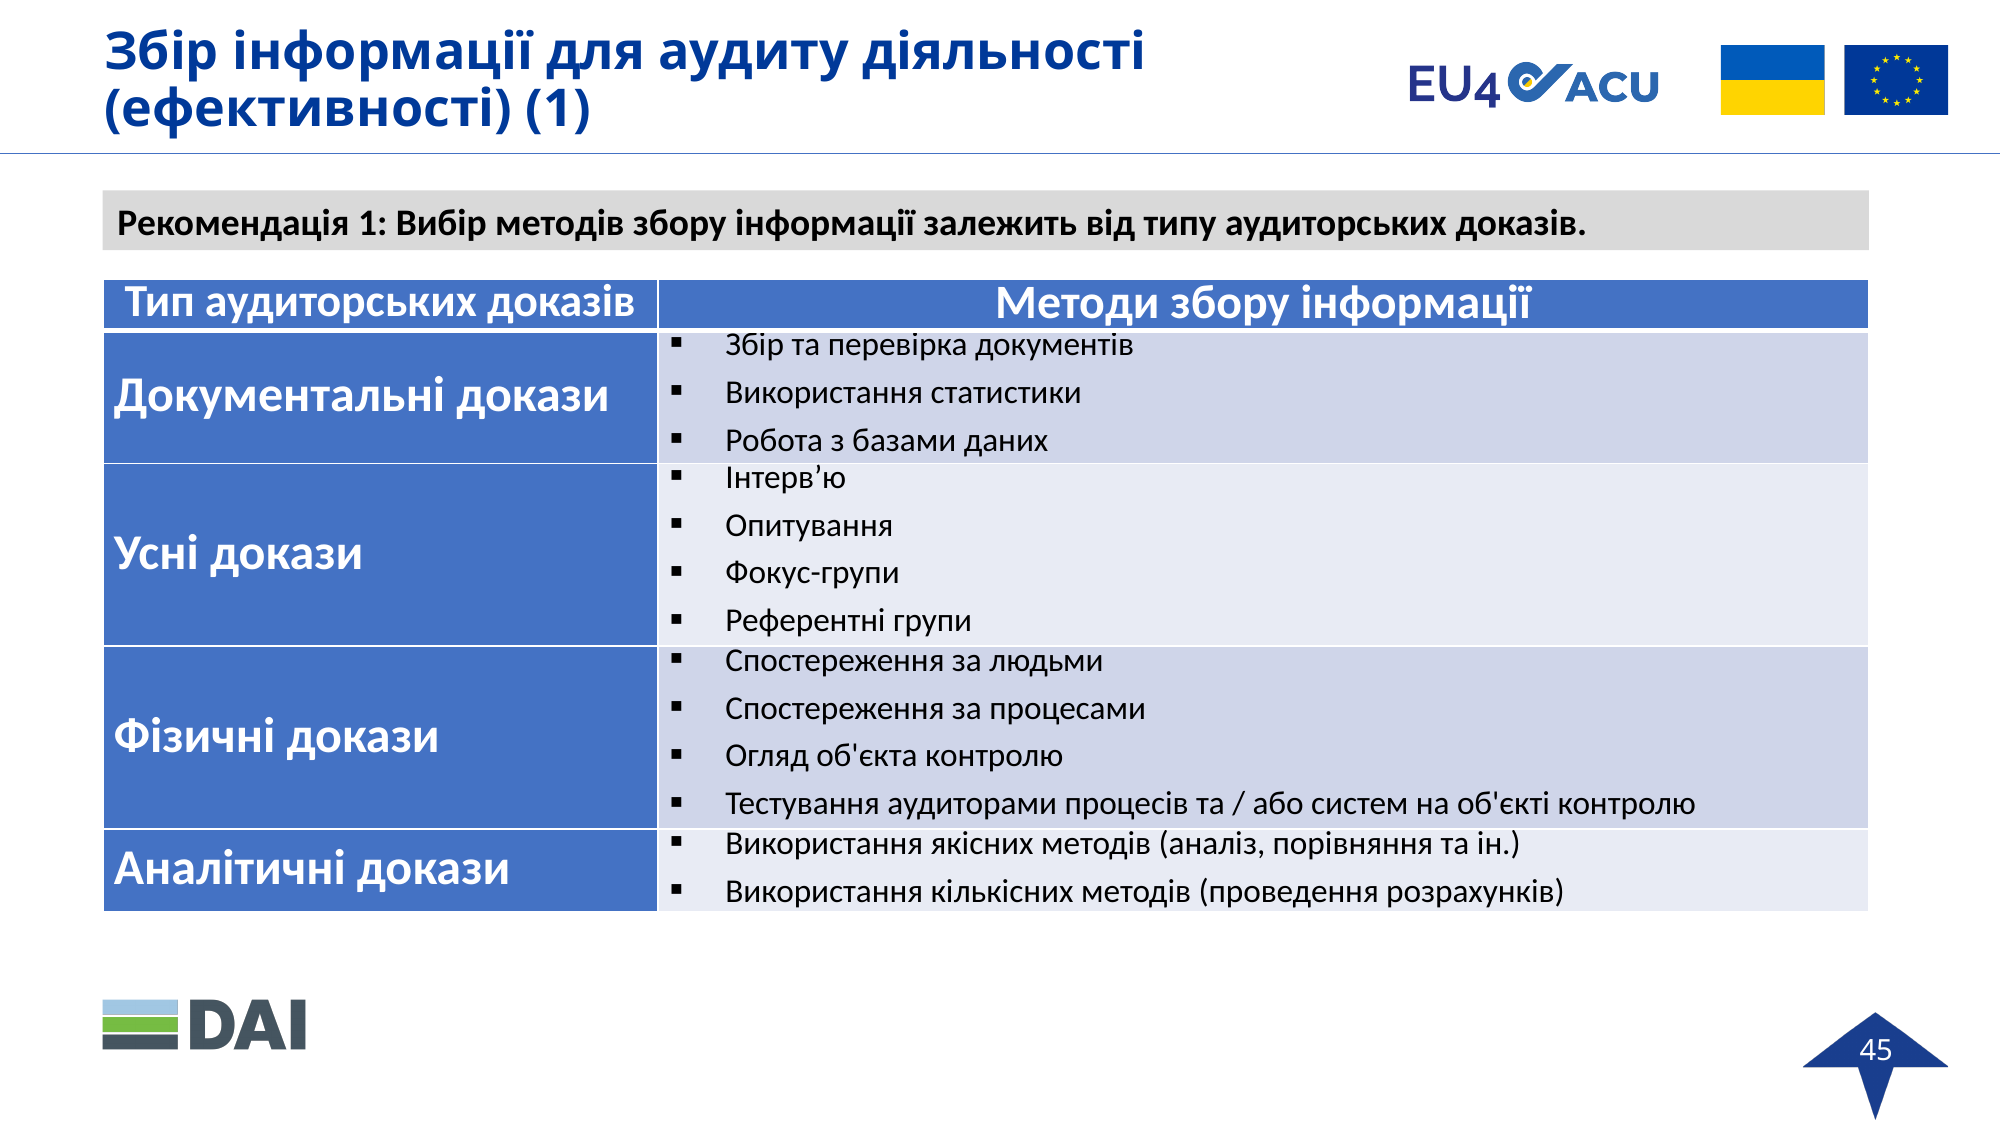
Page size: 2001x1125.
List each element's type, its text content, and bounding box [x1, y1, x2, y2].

table_cell Спостереження за людьми Спостереження за процесами Огляд об'єкта контролю Тестування аудиторами процесів та / або систем на об'єкті контролю [659, 647, 1868, 828]
table_header Методи збору інформації [659, 280, 1868, 328]
picture [1406, 58, 1661, 113]
table_cell Аналітичні докази [104, 830, 657, 911]
table_cell Фізичні докази [104, 647, 657, 828]
text_box 45 [1844, 1024, 1908, 1075]
table_cell Використання якісних методів (аналіз, порівняння та ін.) Використання кількісних методів (проведення розрахунків) [659, 830, 1868, 911]
table_cell Усні докази [104, 464, 657, 645]
picture [102, 999, 306, 1050]
table_cell Документальні докази [104, 333, 657, 463]
title Збір інформації для аудиту діяльності (ефективності) (1) [89, 9, 1386, 153]
text_box Рекомендація 1: Вибір методів збору інформації залежить від типу аудиторських доказів. [102, 190, 1869, 251]
table_header Тип аудиторських доказів [104, 280, 657, 328]
table_cell Інтерв’ю Опитування Фокус-групи Референтні групи [659, 464, 1868, 645]
table_cell Збір та перевірка документів Використання статистики Робота з базами даних [659, 333, 1868, 463]
